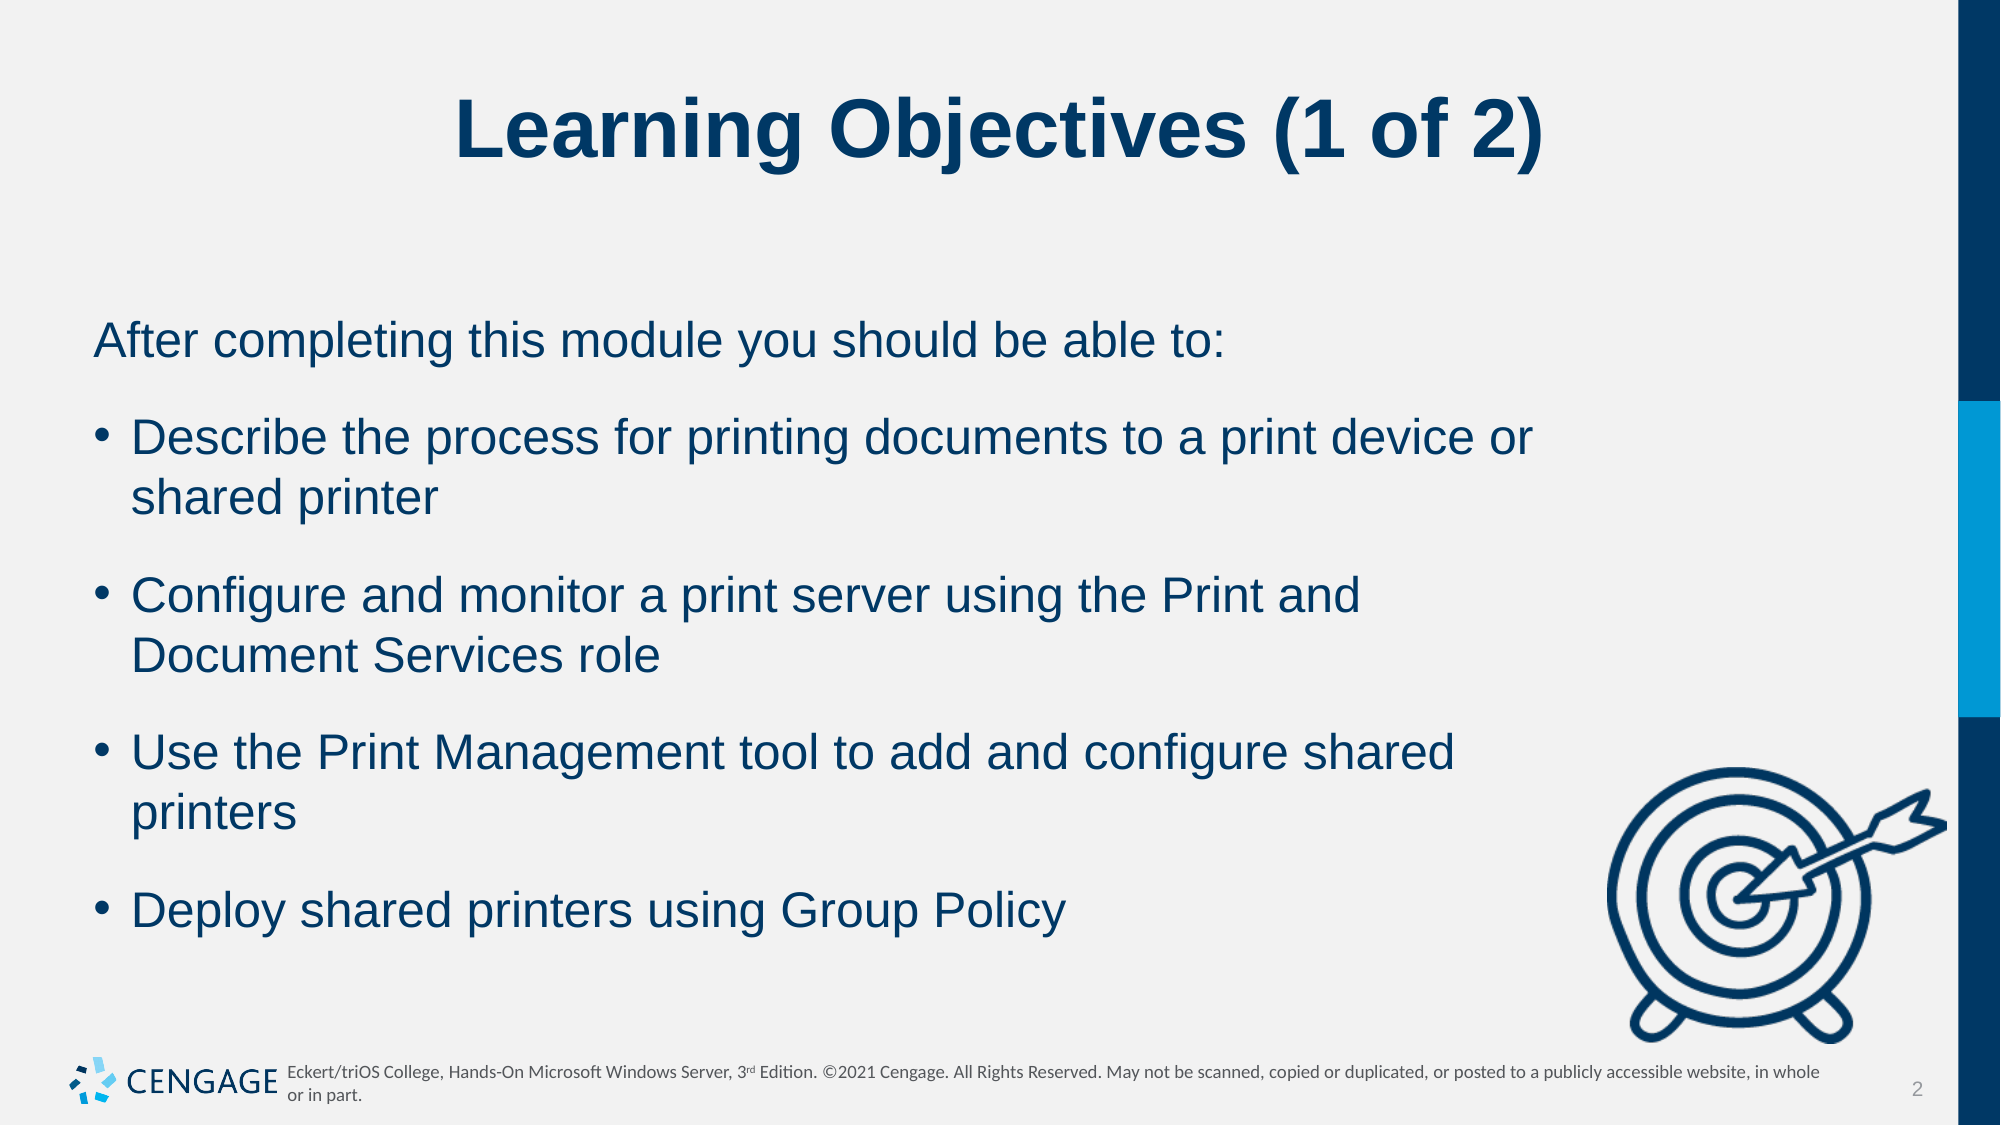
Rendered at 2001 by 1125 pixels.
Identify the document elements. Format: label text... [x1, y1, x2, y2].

picture [69, 1057, 277, 1104]
title Learning Objectives (1 of 2) [78, 77, 1923, 278]
picture [1607, 767, 1947, 1044]
list After completing this module you should be able to: Describe the process for printing documents to a print device or shared printer Configure and monitor a print server using the Print and Document Services role Use the Print Management tool to add and configure shared printers Deploy shared printers using Group Policy [78, 299, 1608, 1014]
